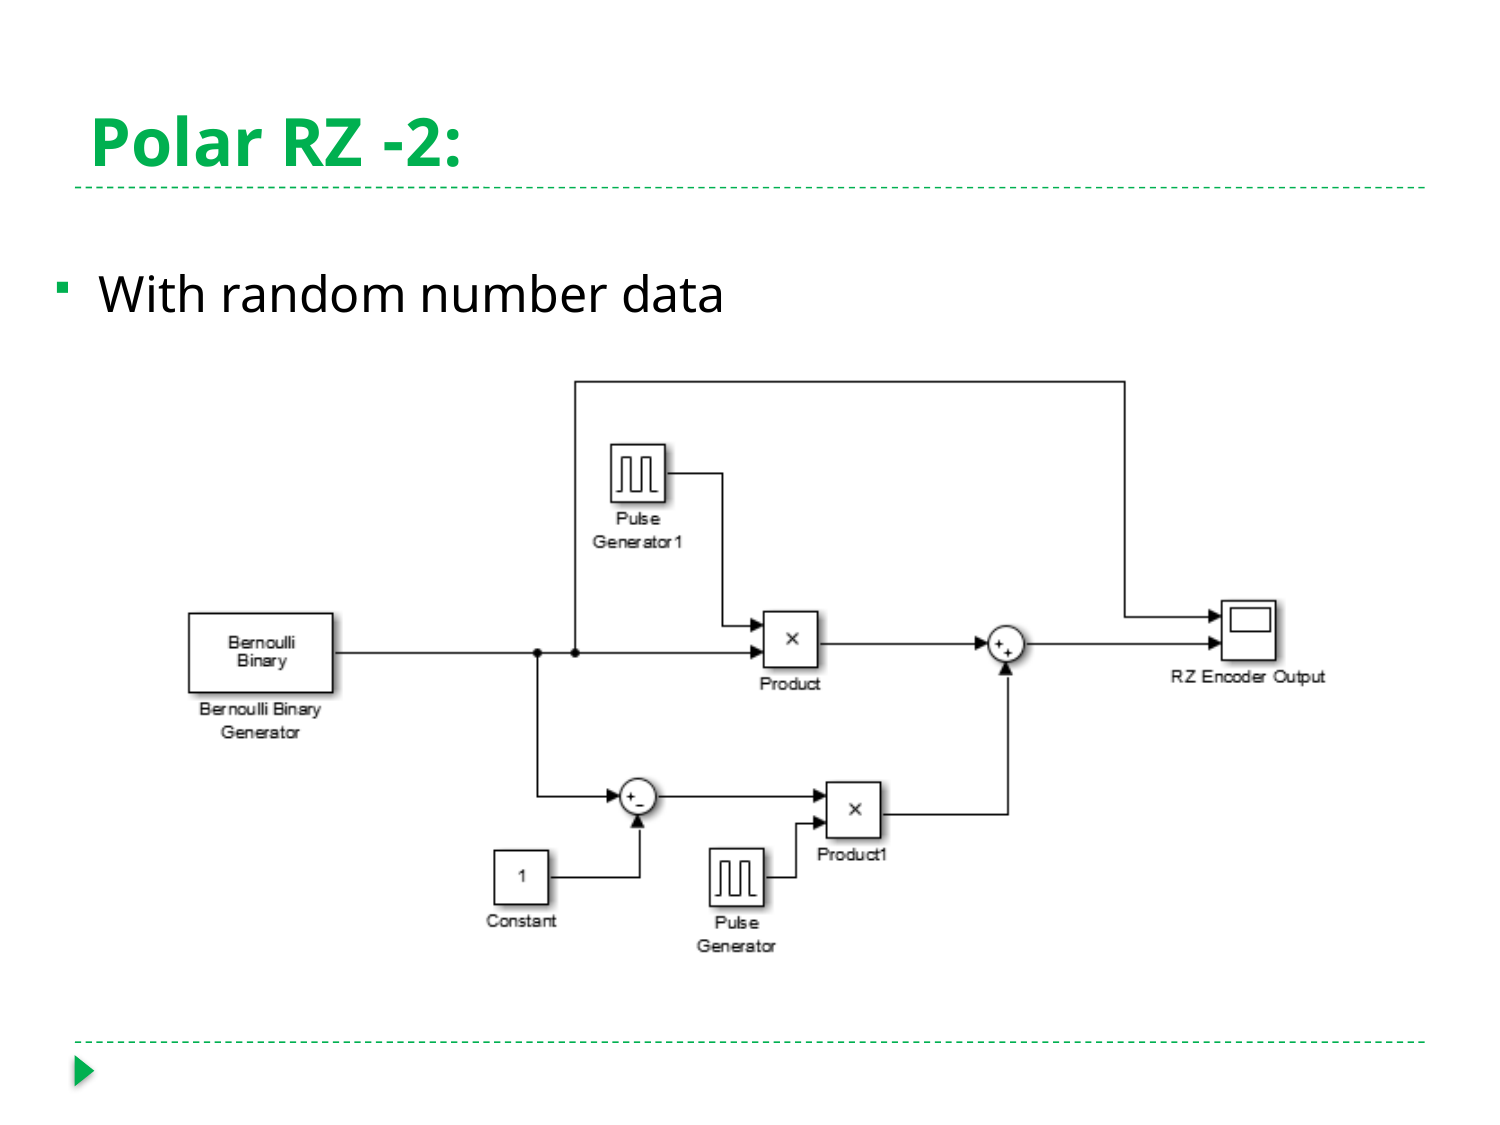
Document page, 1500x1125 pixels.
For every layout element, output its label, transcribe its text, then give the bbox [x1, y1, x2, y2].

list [159, 368, 1357, 988]
title :2- Polar RZ [75, 24, 1425, 188]
text_box With random number data [39, 255, 741, 330]
